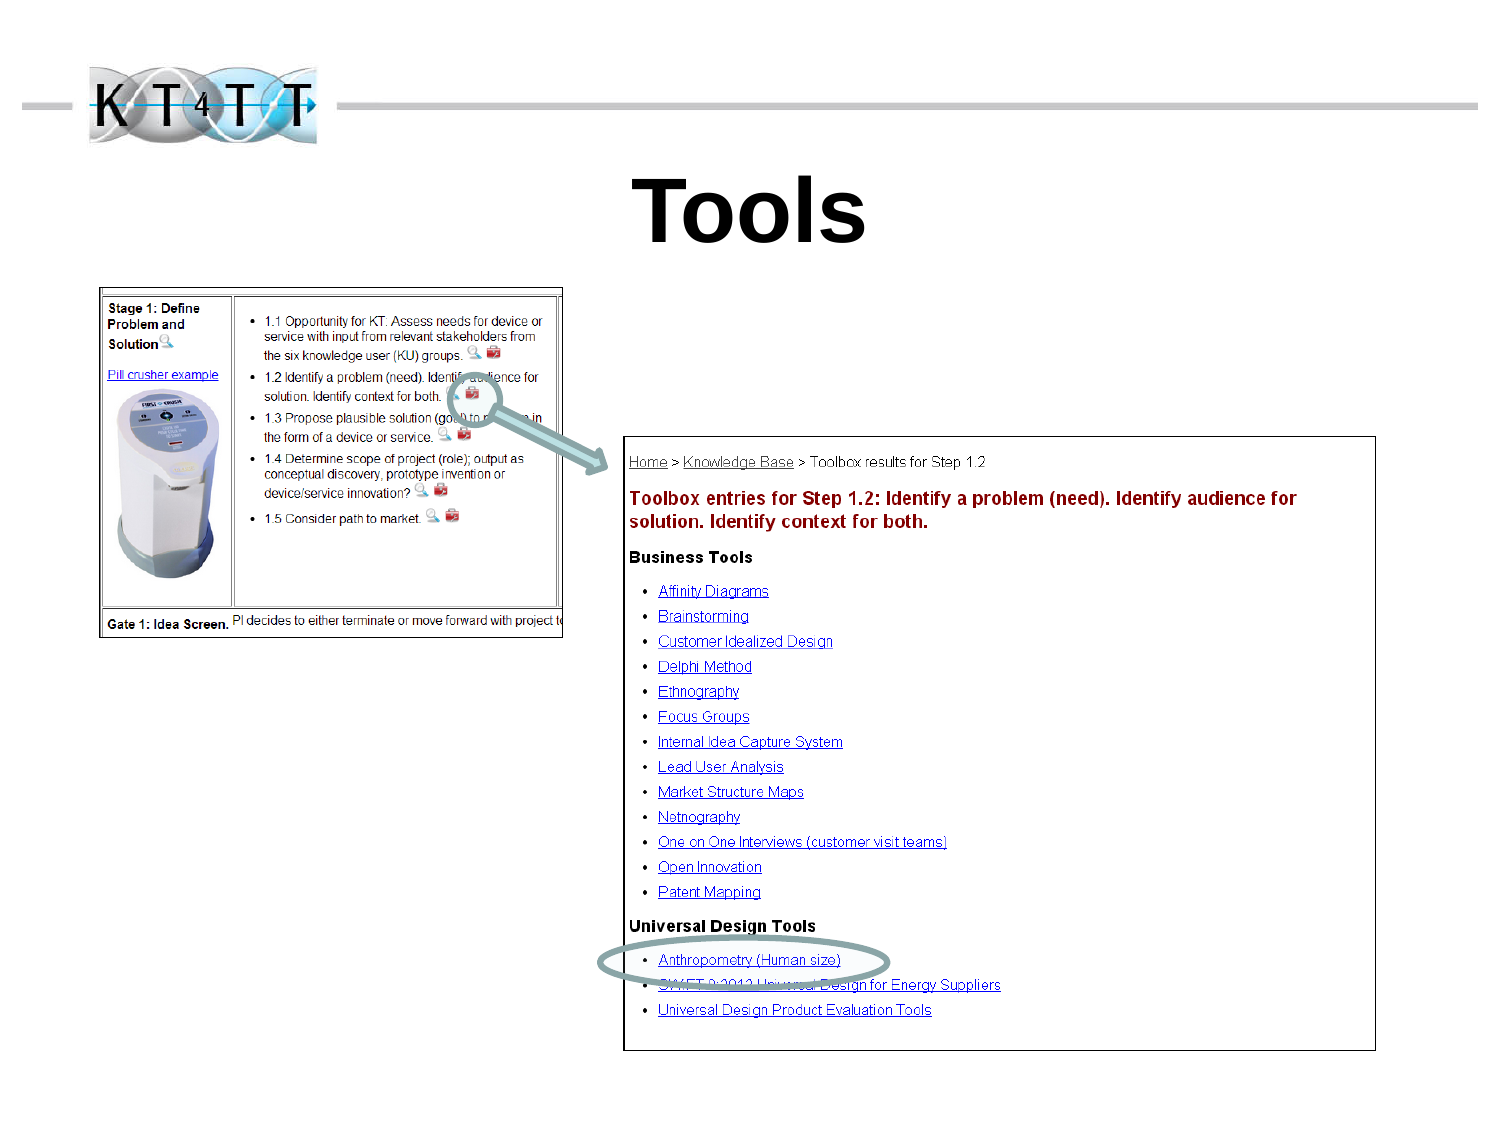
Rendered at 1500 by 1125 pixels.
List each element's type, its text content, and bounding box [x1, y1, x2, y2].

text_box [597, 948, 614, 977]
picture [22, 0, 1478, 1125]
title Tools [74, 112, 1426, 301]
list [627, 440, 1374, 1049]
text_box [571, 439, 608, 476]
